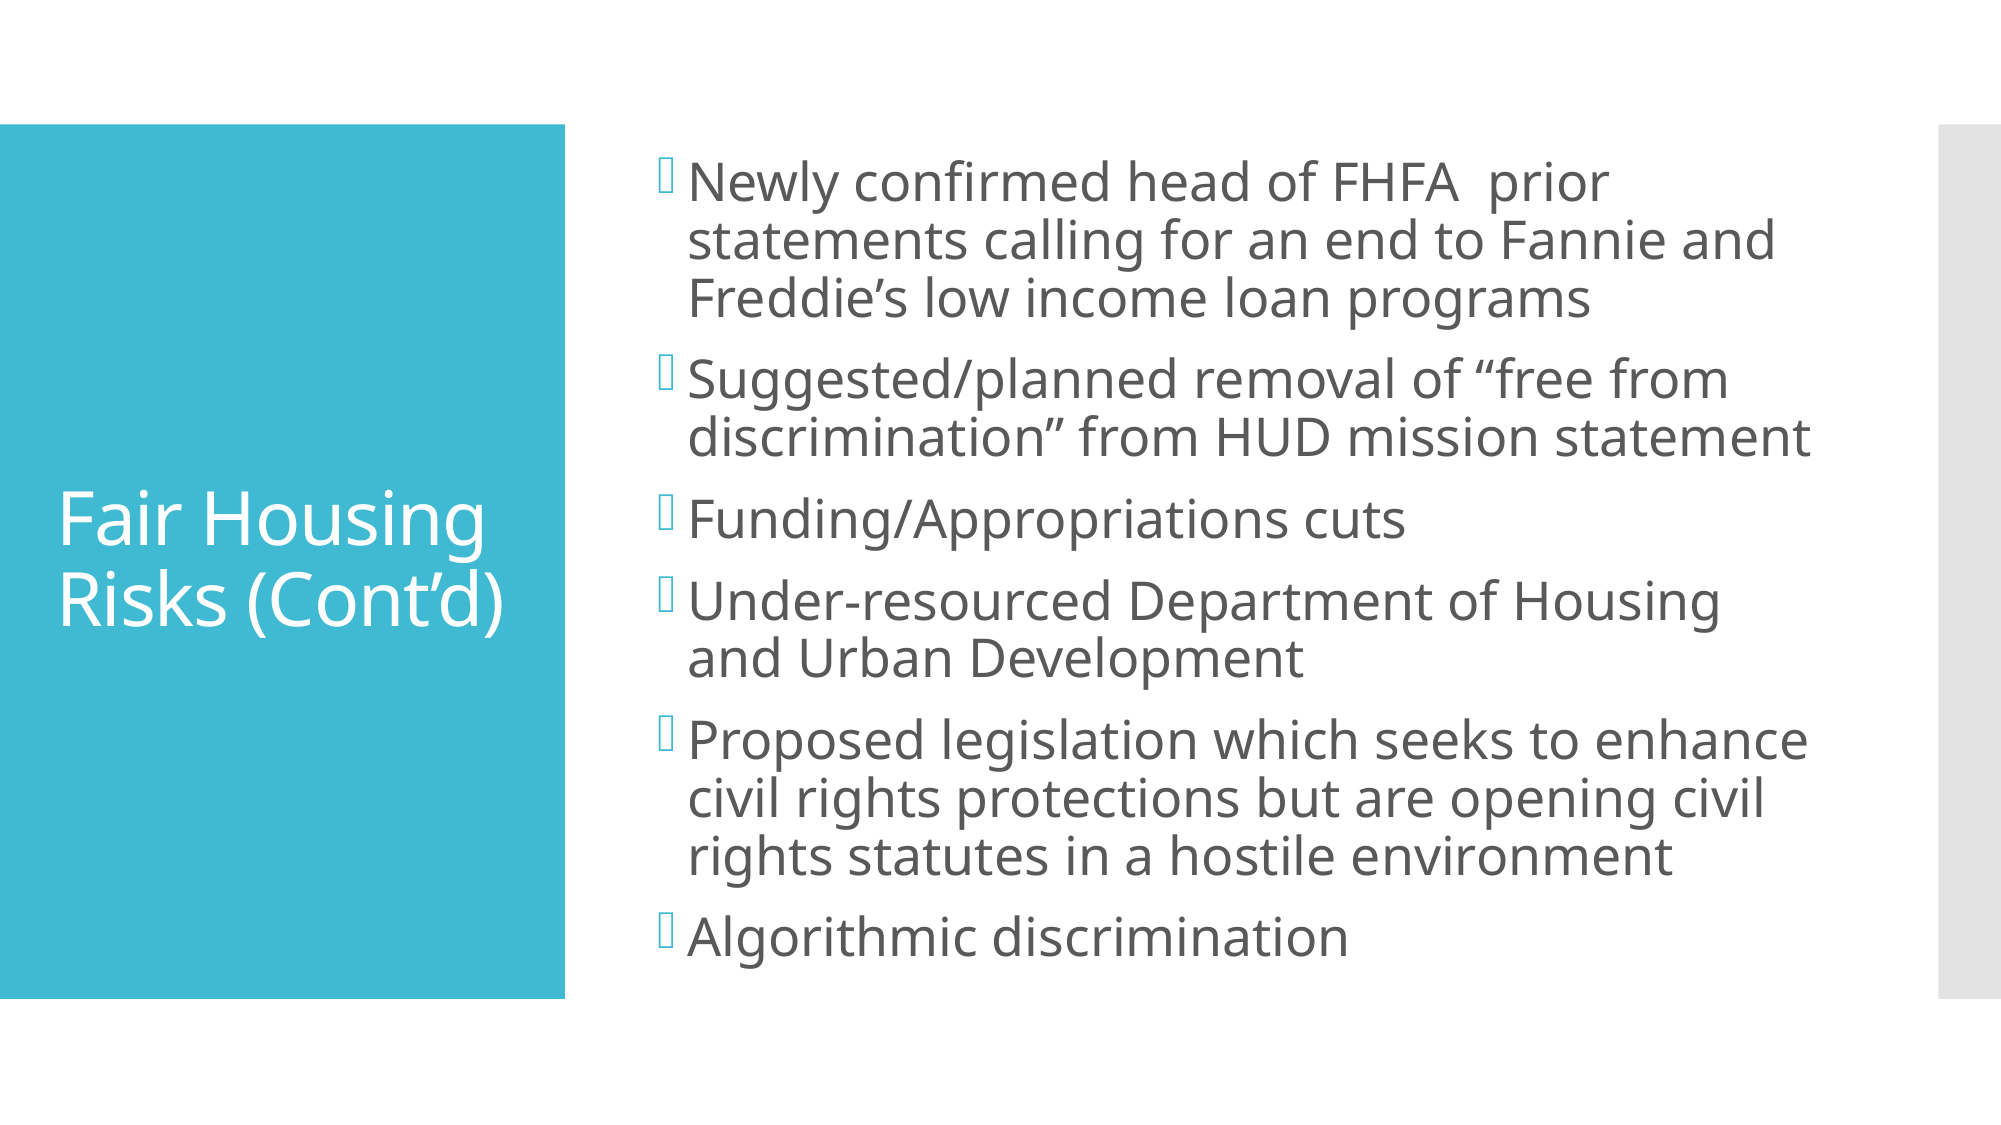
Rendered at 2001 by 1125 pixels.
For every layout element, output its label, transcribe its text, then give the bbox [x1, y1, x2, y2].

title Fair Housing Risks (Cont’d) [41, 184, 525, 940]
list Newly confirmed head of FHFA prior statements calling for an end to Fannie and Freddie’s low income loan programs Suggested/planned removal of “free from discrimination” from HUD mission statement Funding/Appropriations cuts Under-resourced Department of Housing and Urban Development Proposed legislation which seeks to enhance civil rights protections but are opening civil rights statutes in a hostile environment Algorithmic discrimination [634, 141, 1835, 982]
